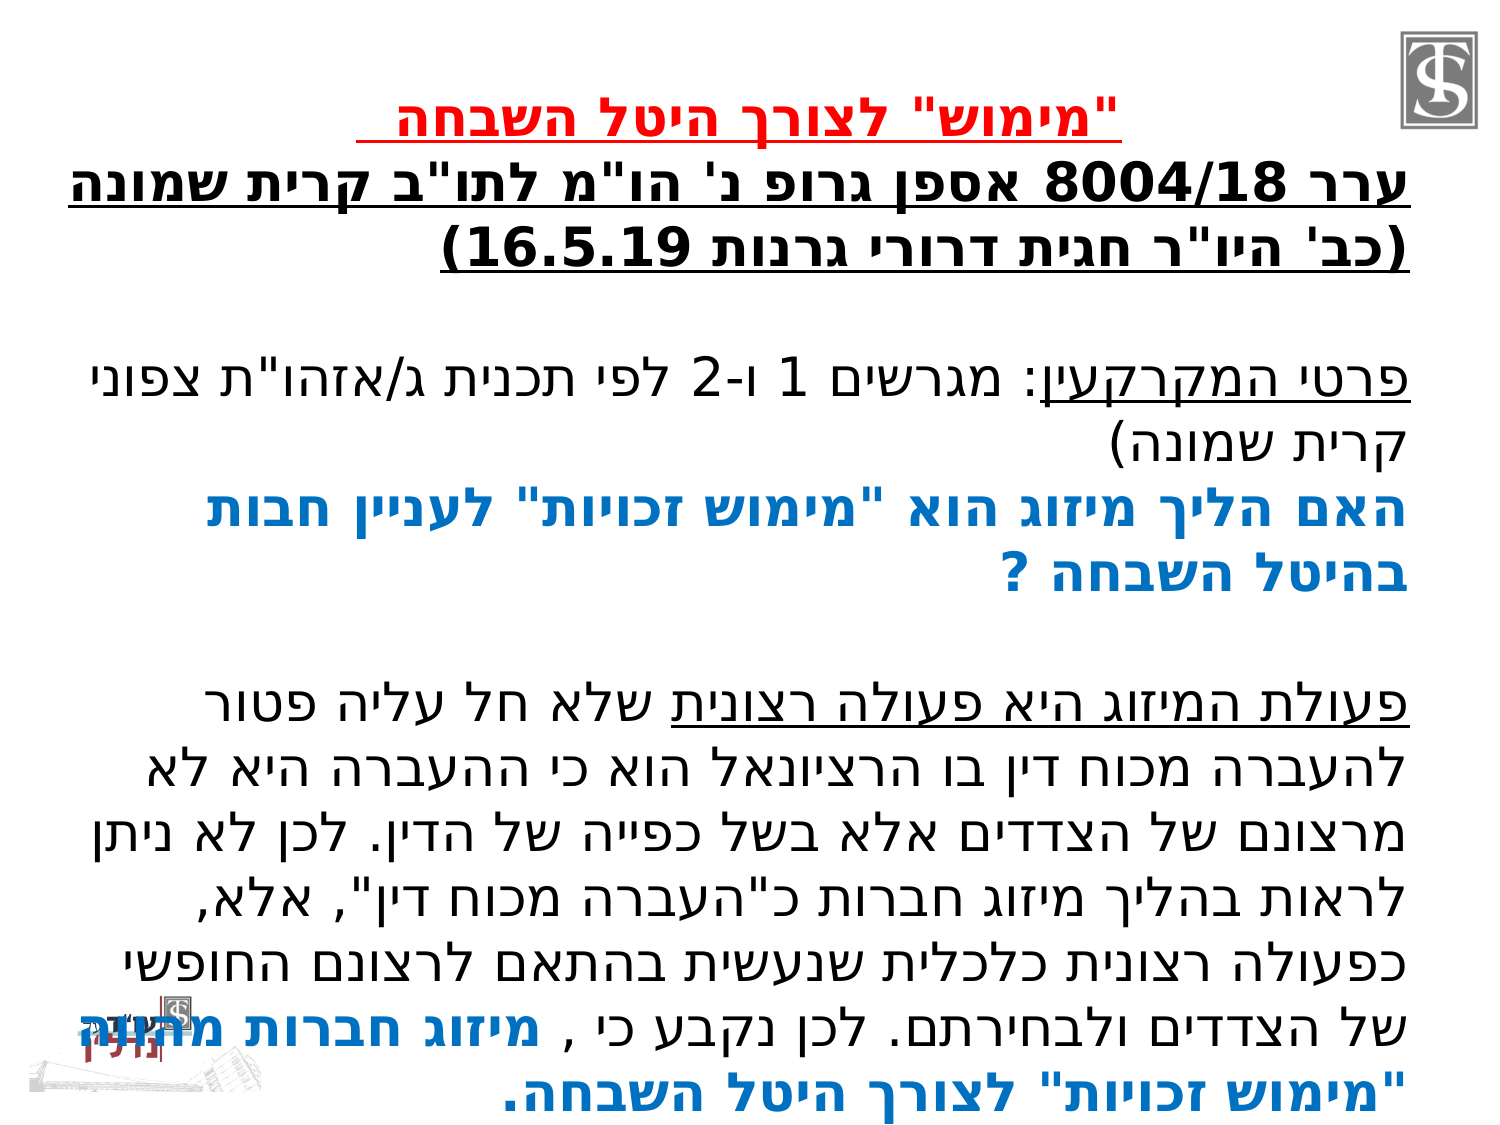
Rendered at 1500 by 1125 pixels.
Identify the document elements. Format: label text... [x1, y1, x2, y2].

picture [1399, 30, 1479, 130]
picture [29, 963, 262, 1092]
text_box "מימוש" לצורך היטל השבחה ערר 8004/18 אספן גרופ נ' הו"מ לתו"ב קרית שמונה (כב' היו"ר חגית דרורי גרנות 16.5.19) פרטי המקרקעין: מגרשים 1 ו-2 לפי תכנית ג/אזהו"ת צפוני קרית שמונה) האם הליך מיזוג הוא "מימוש זכויות" לעניין חבות בהיטל השבחה ? פעולת המיזוג היא פעולה רצונית שלא חל עליה פטור להעברה מכוח דין בו הרציונאל הוא כי ההעברה היא לא מרצונם של הצדדים אלא בשל כפייה של הדין. לכן לא ניתן לראות בהליך מיזוג חברות כ"העברה מכוח דין", אלא, כפעולה רצונית כלכלית שנעשית בהתאם לרצונם החופשי של הצדדים ולבחירתם. לכן נקבע כי , מיזוג חברות מהווה "מימוש זכויות" לצורך היטל השבחה. [52, 30, 1425, 1125]
